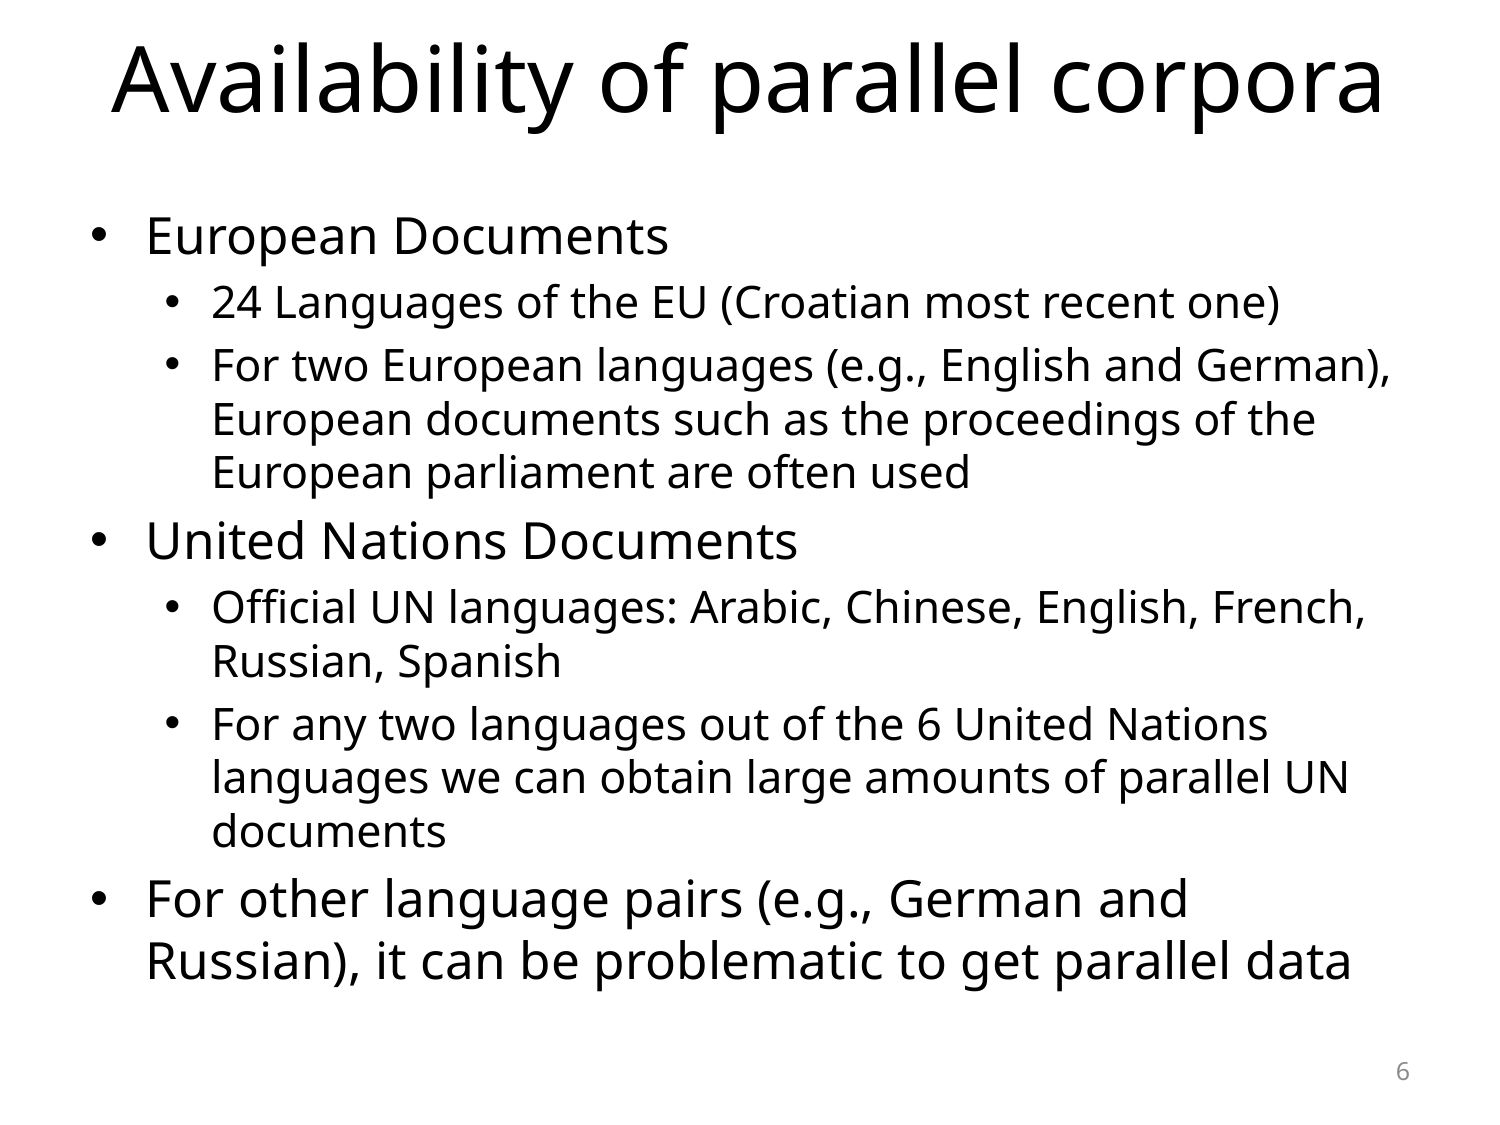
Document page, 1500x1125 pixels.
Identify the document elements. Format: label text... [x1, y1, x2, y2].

list European Documents 24 Languages of the EU (Croatian most recent one) For two European languages (e.g., English and German), European documents such as the proceedings of the European parliament are often used United Nations Documents Official UN languages: Arabic, Chinese, English, French, Russian, Spanish For any two languages out of the 6 United Nations languages we can obtain large amounts of parallel UN documents For other language pairs (e.g., German and Russian), it can be problematic to get parallel data [75, 195, 1425, 1011]
title Availability of parallel corpora [75, 0, 1425, 152]
slide_number 6 [1074, 1042, 1425, 1103]
